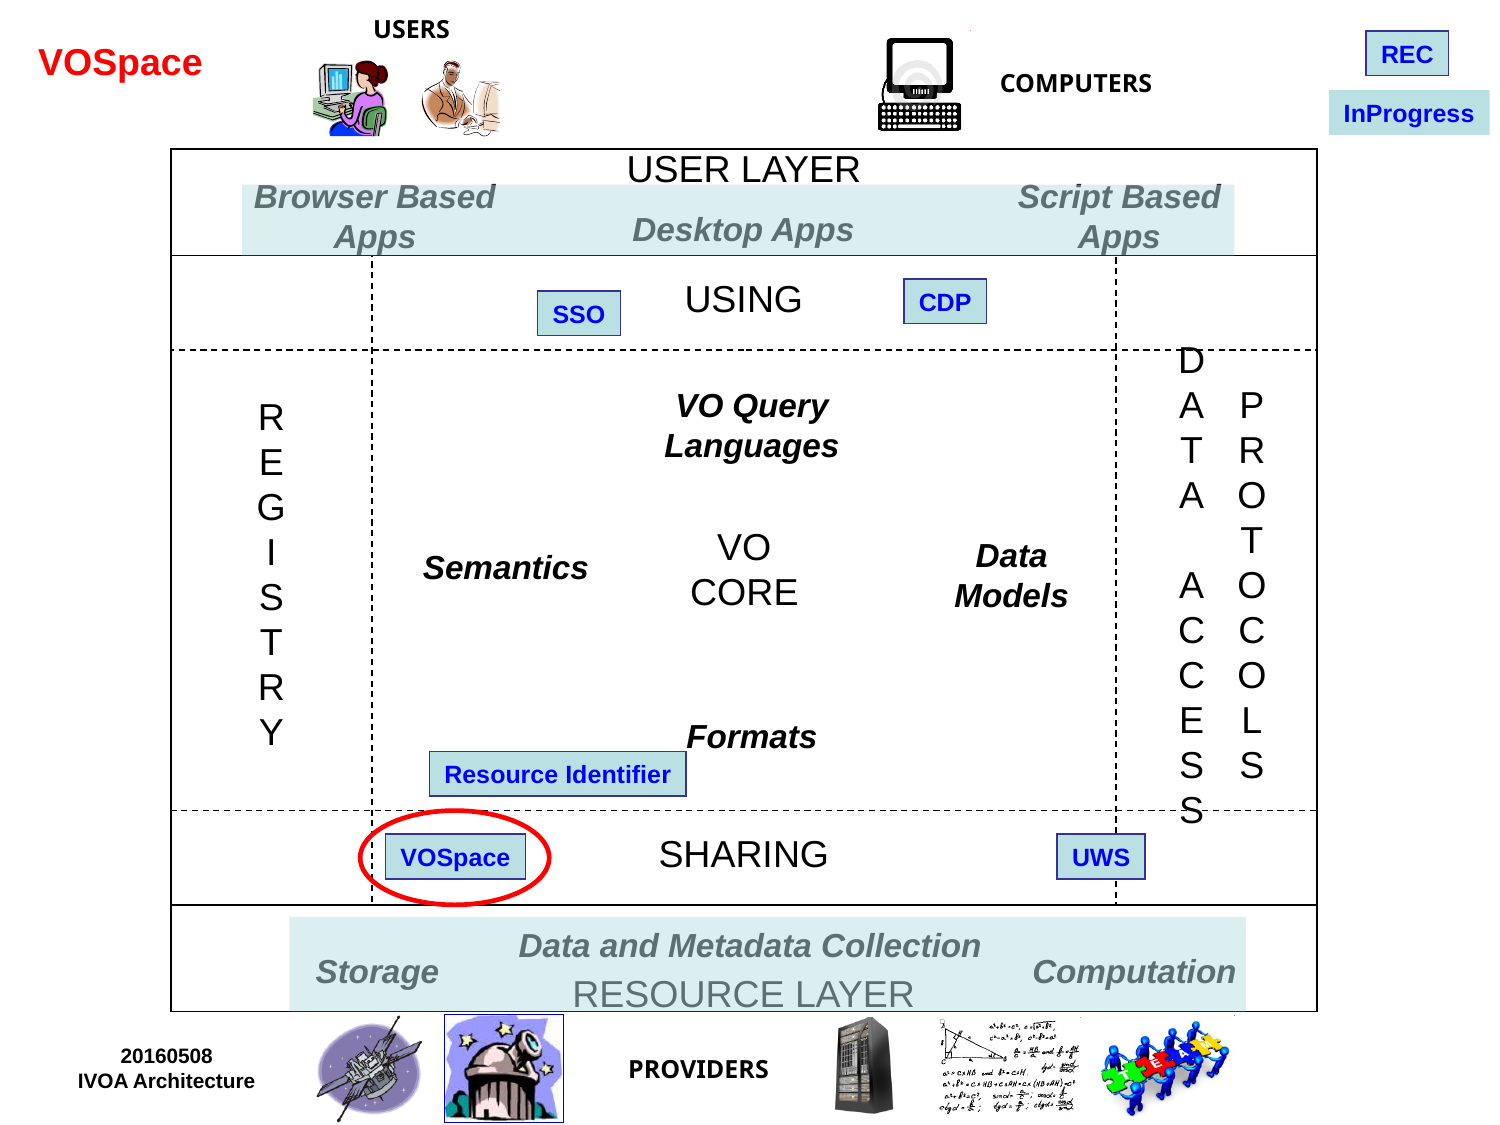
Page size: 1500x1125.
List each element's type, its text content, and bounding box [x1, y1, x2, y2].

text_box SSO [537, 290, 621, 336]
text_box UWS [1057, 834, 1146, 879]
text_box Computation [1247, 942, 1252, 998]
text_box VOSpace [23, 30, 218, 91]
text_box Formats [671, 708, 833, 763]
text_box P R O T O C O L S [1222, 373, 1282, 794]
picture [442, 1012, 565, 1124]
text_box Browser Based Apps [239, 168, 511, 263]
text_box D A T A A C C E S S [1163, 328, 1220, 839]
text_box Script Based Apps [1002, 168, 1236, 263]
text_box [360, 810, 550, 905]
text_box [242, 184, 1235, 256]
text_box Semantics [407, 538, 604, 594]
text_box R E G I S T R Y [241, 385, 301, 761]
text_box [289, 916, 1247, 1012]
picture [939, 1017, 1081, 1119]
picture [312, 1012, 425, 1125]
picture [868, 30, 971, 134]
text_box VO Query Languages [649, 377, 855, 472]
text_box REC [1366, 31, 1449, 76]
text_box Resource Identifier [429, 751, 687, 797]
text_box CDP [903, 278, 987, 324]
text_box Data Models [939, 527, 1084, 622]
picture [1092, 1015, 1235, 1122]
text_box InProgress [1328, 90, 1490, 135]
picture [832, 1017, 899, 1120]
